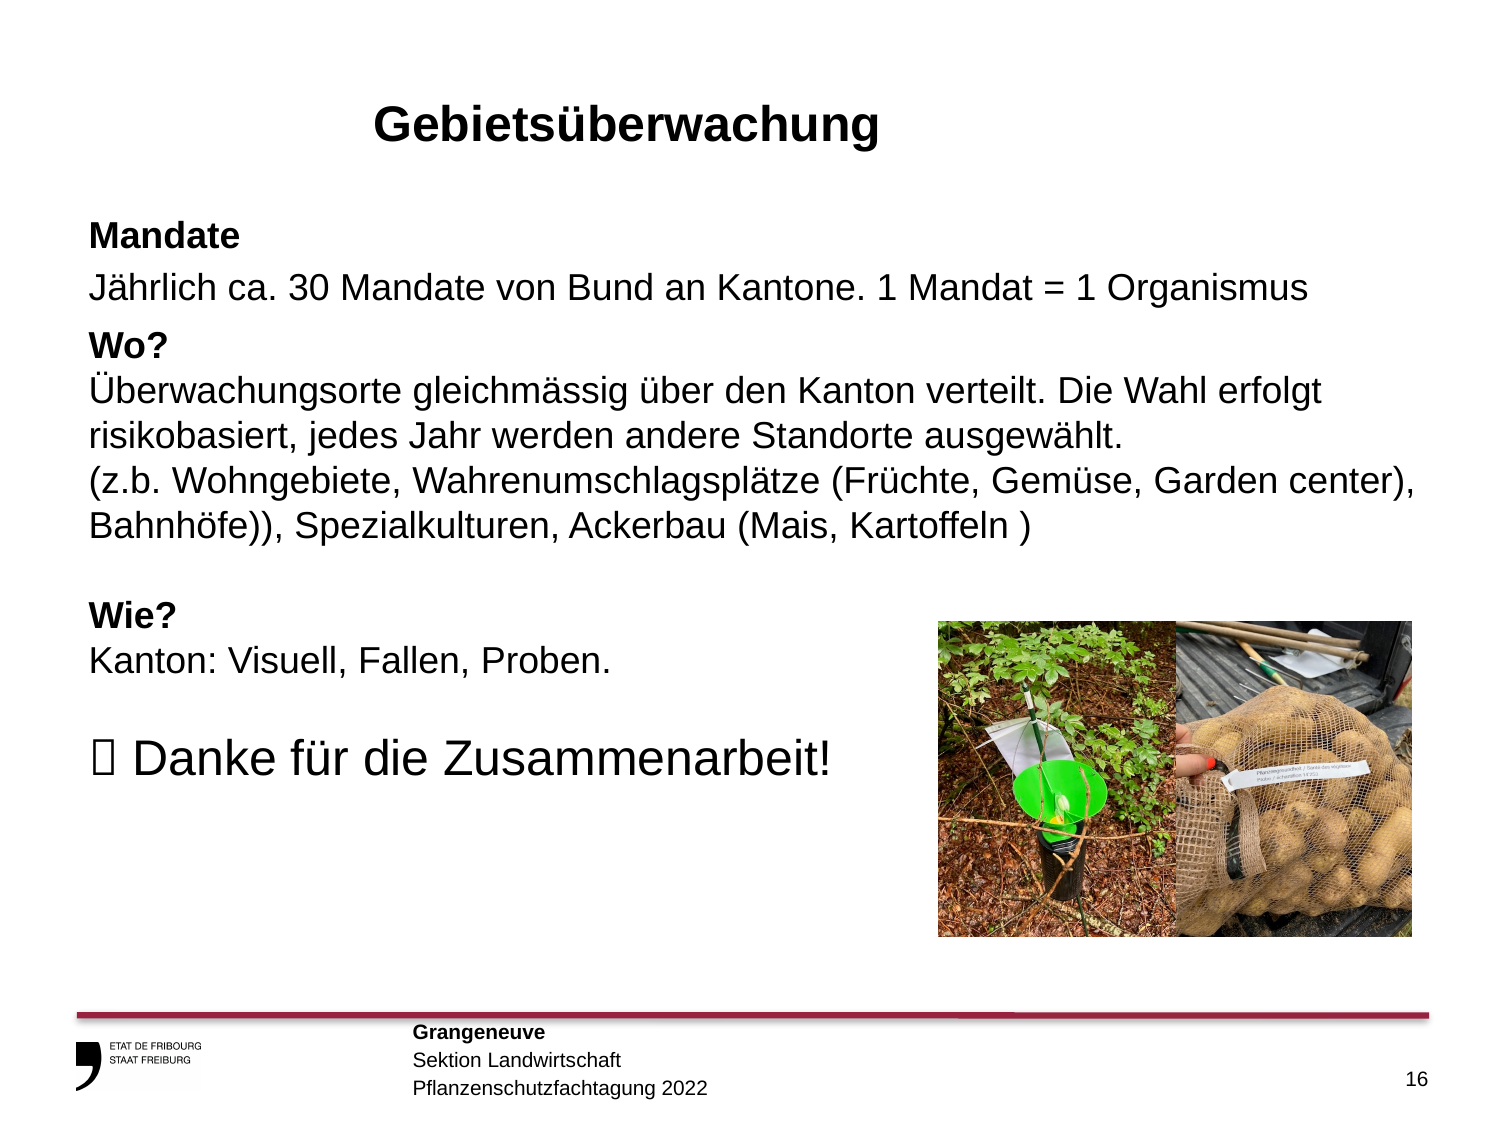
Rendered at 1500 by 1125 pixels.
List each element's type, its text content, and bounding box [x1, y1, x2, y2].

picture [938, 621, 1412, 937]
picture [76, 1042, 201, 1091]
text_box Mandate Jährlich ca. 30 Mandate von Bund an Kantone. 1 Mandat = 1 Organismus Wo? Überwachungsorte gleichmässig über den Kanton verteilt. Die Wahl erfolgt risikobasiert, jedes Jahr werden andere Standorte ausgewählt. (z.b. Wohngebiete, Wahrenumschlagsplätze (Früchte, Gemüse, Garden center), Bahnhöfe)), Spezialkulturen, Ackerbau (Mais, Kartoffeln ) Wie? Kanton: Visuell, Fallen, Proben.  Danke für die Zusammenarbeit! [88, 216, 1447, 878]
